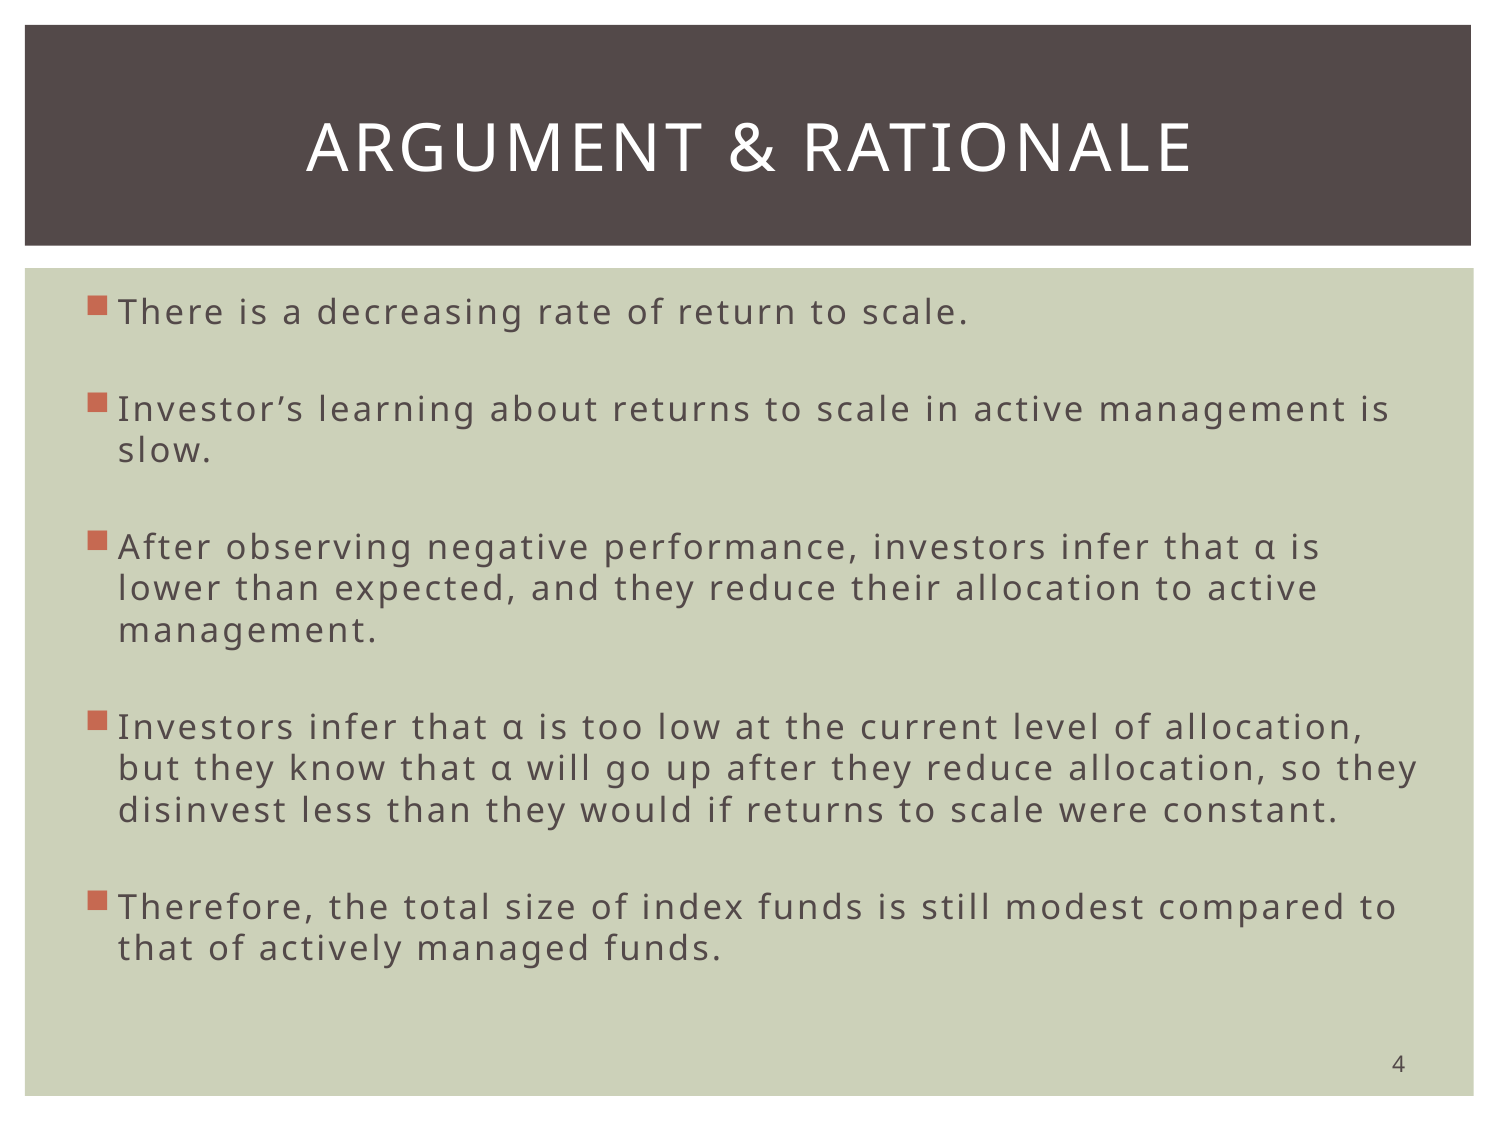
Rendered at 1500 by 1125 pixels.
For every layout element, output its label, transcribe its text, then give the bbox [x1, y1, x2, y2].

list There is a decreasing rate of return to scale. Investor’s learning about returns to scale in active management is slow. After observing negative performance, investors infer that α is lower than expected, and they reduce their allocation to active management. Investors infer that α is too low at the current level of allocation, but they know that α will go up after they reduce allocation, so they disinvest less than they would if returns to scale were constant. Therefore, the total size of index funds is still modest compared to that of actively managed funds. [62, 281, 1442, 1005]
title Argument & rationale [62, 58, 1438, 232]
slide_number 4 [1349, 1041, 1448, 1089]
